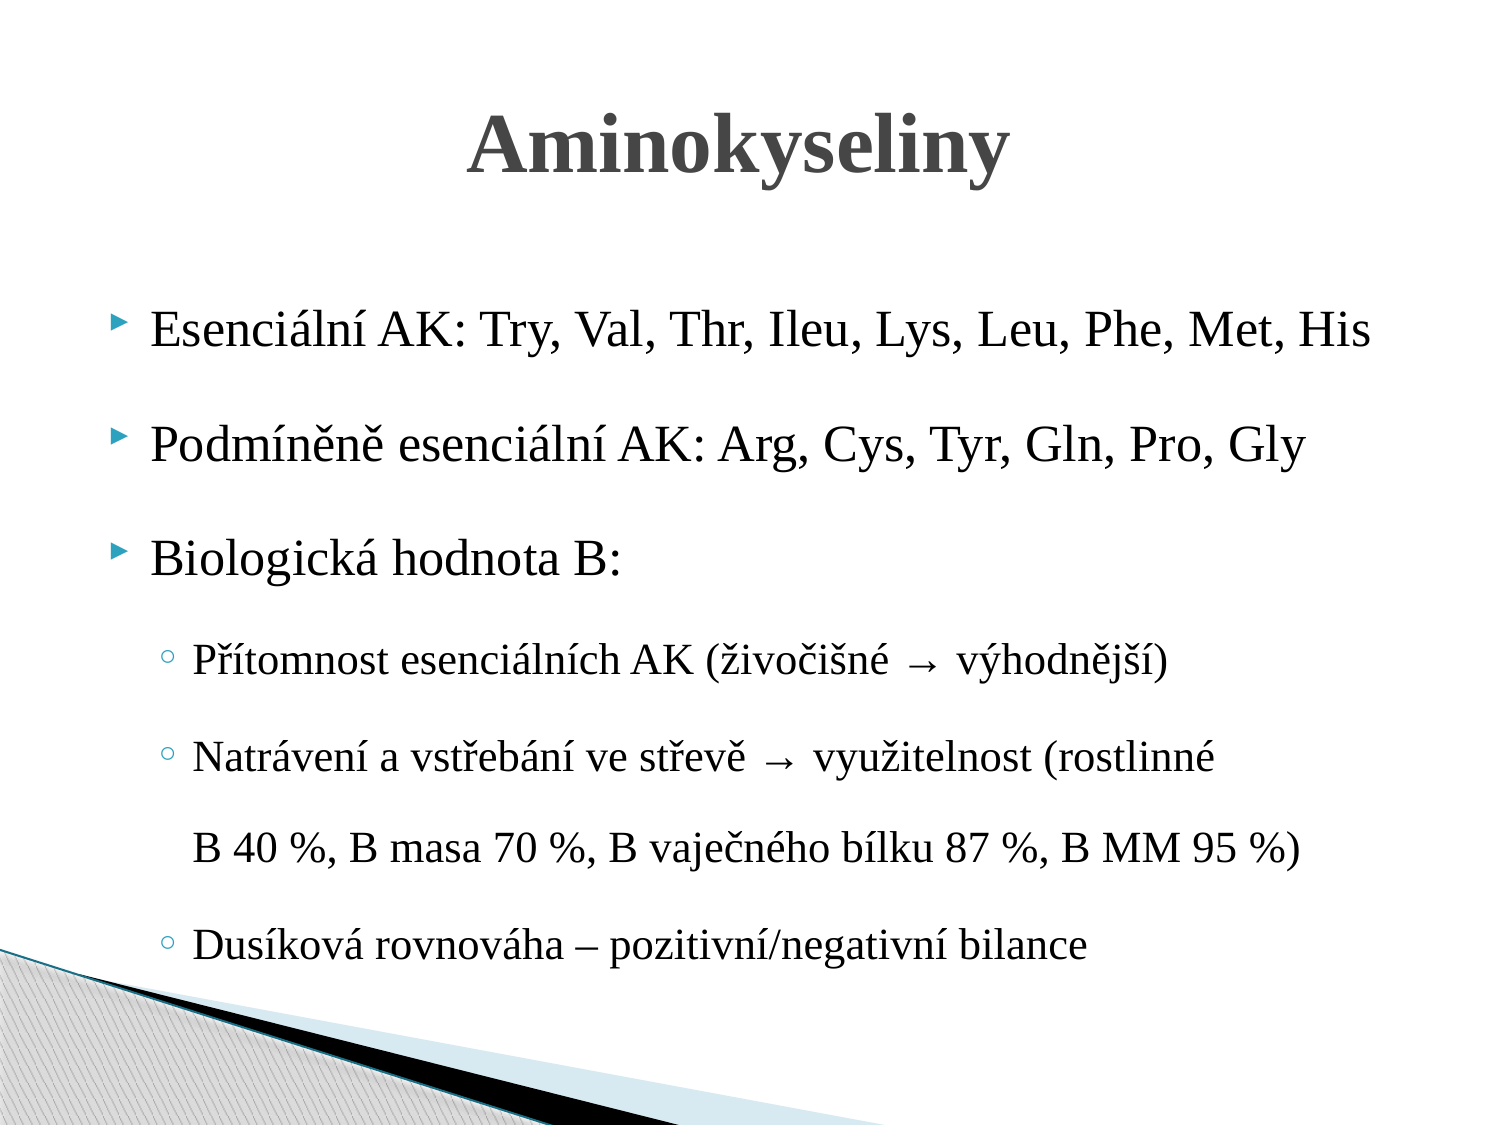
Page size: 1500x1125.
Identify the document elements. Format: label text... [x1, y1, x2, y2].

list Esenciální AK: Try, Val, Thr, Ileu, Lys, Leu, Phe, Met, His Podmíněně esenciální AK: Arg, Cys, Tyr, Gln, Pro, Gly Biologická hodnota B: Přítomnost esenciálních AK (živočišné → výhodnější) Natrávení a vstřebání ve střevě → využitelnost (rostlinné B 40 %, B masa 70 %, B vaječného bílku 87 %, B MM 95 %) Dusíková rovnováha – pozitivní/negativní bilance [75, 243, 1425, 986]
title Aminokyseliny [75, 45, 1425, 233]
